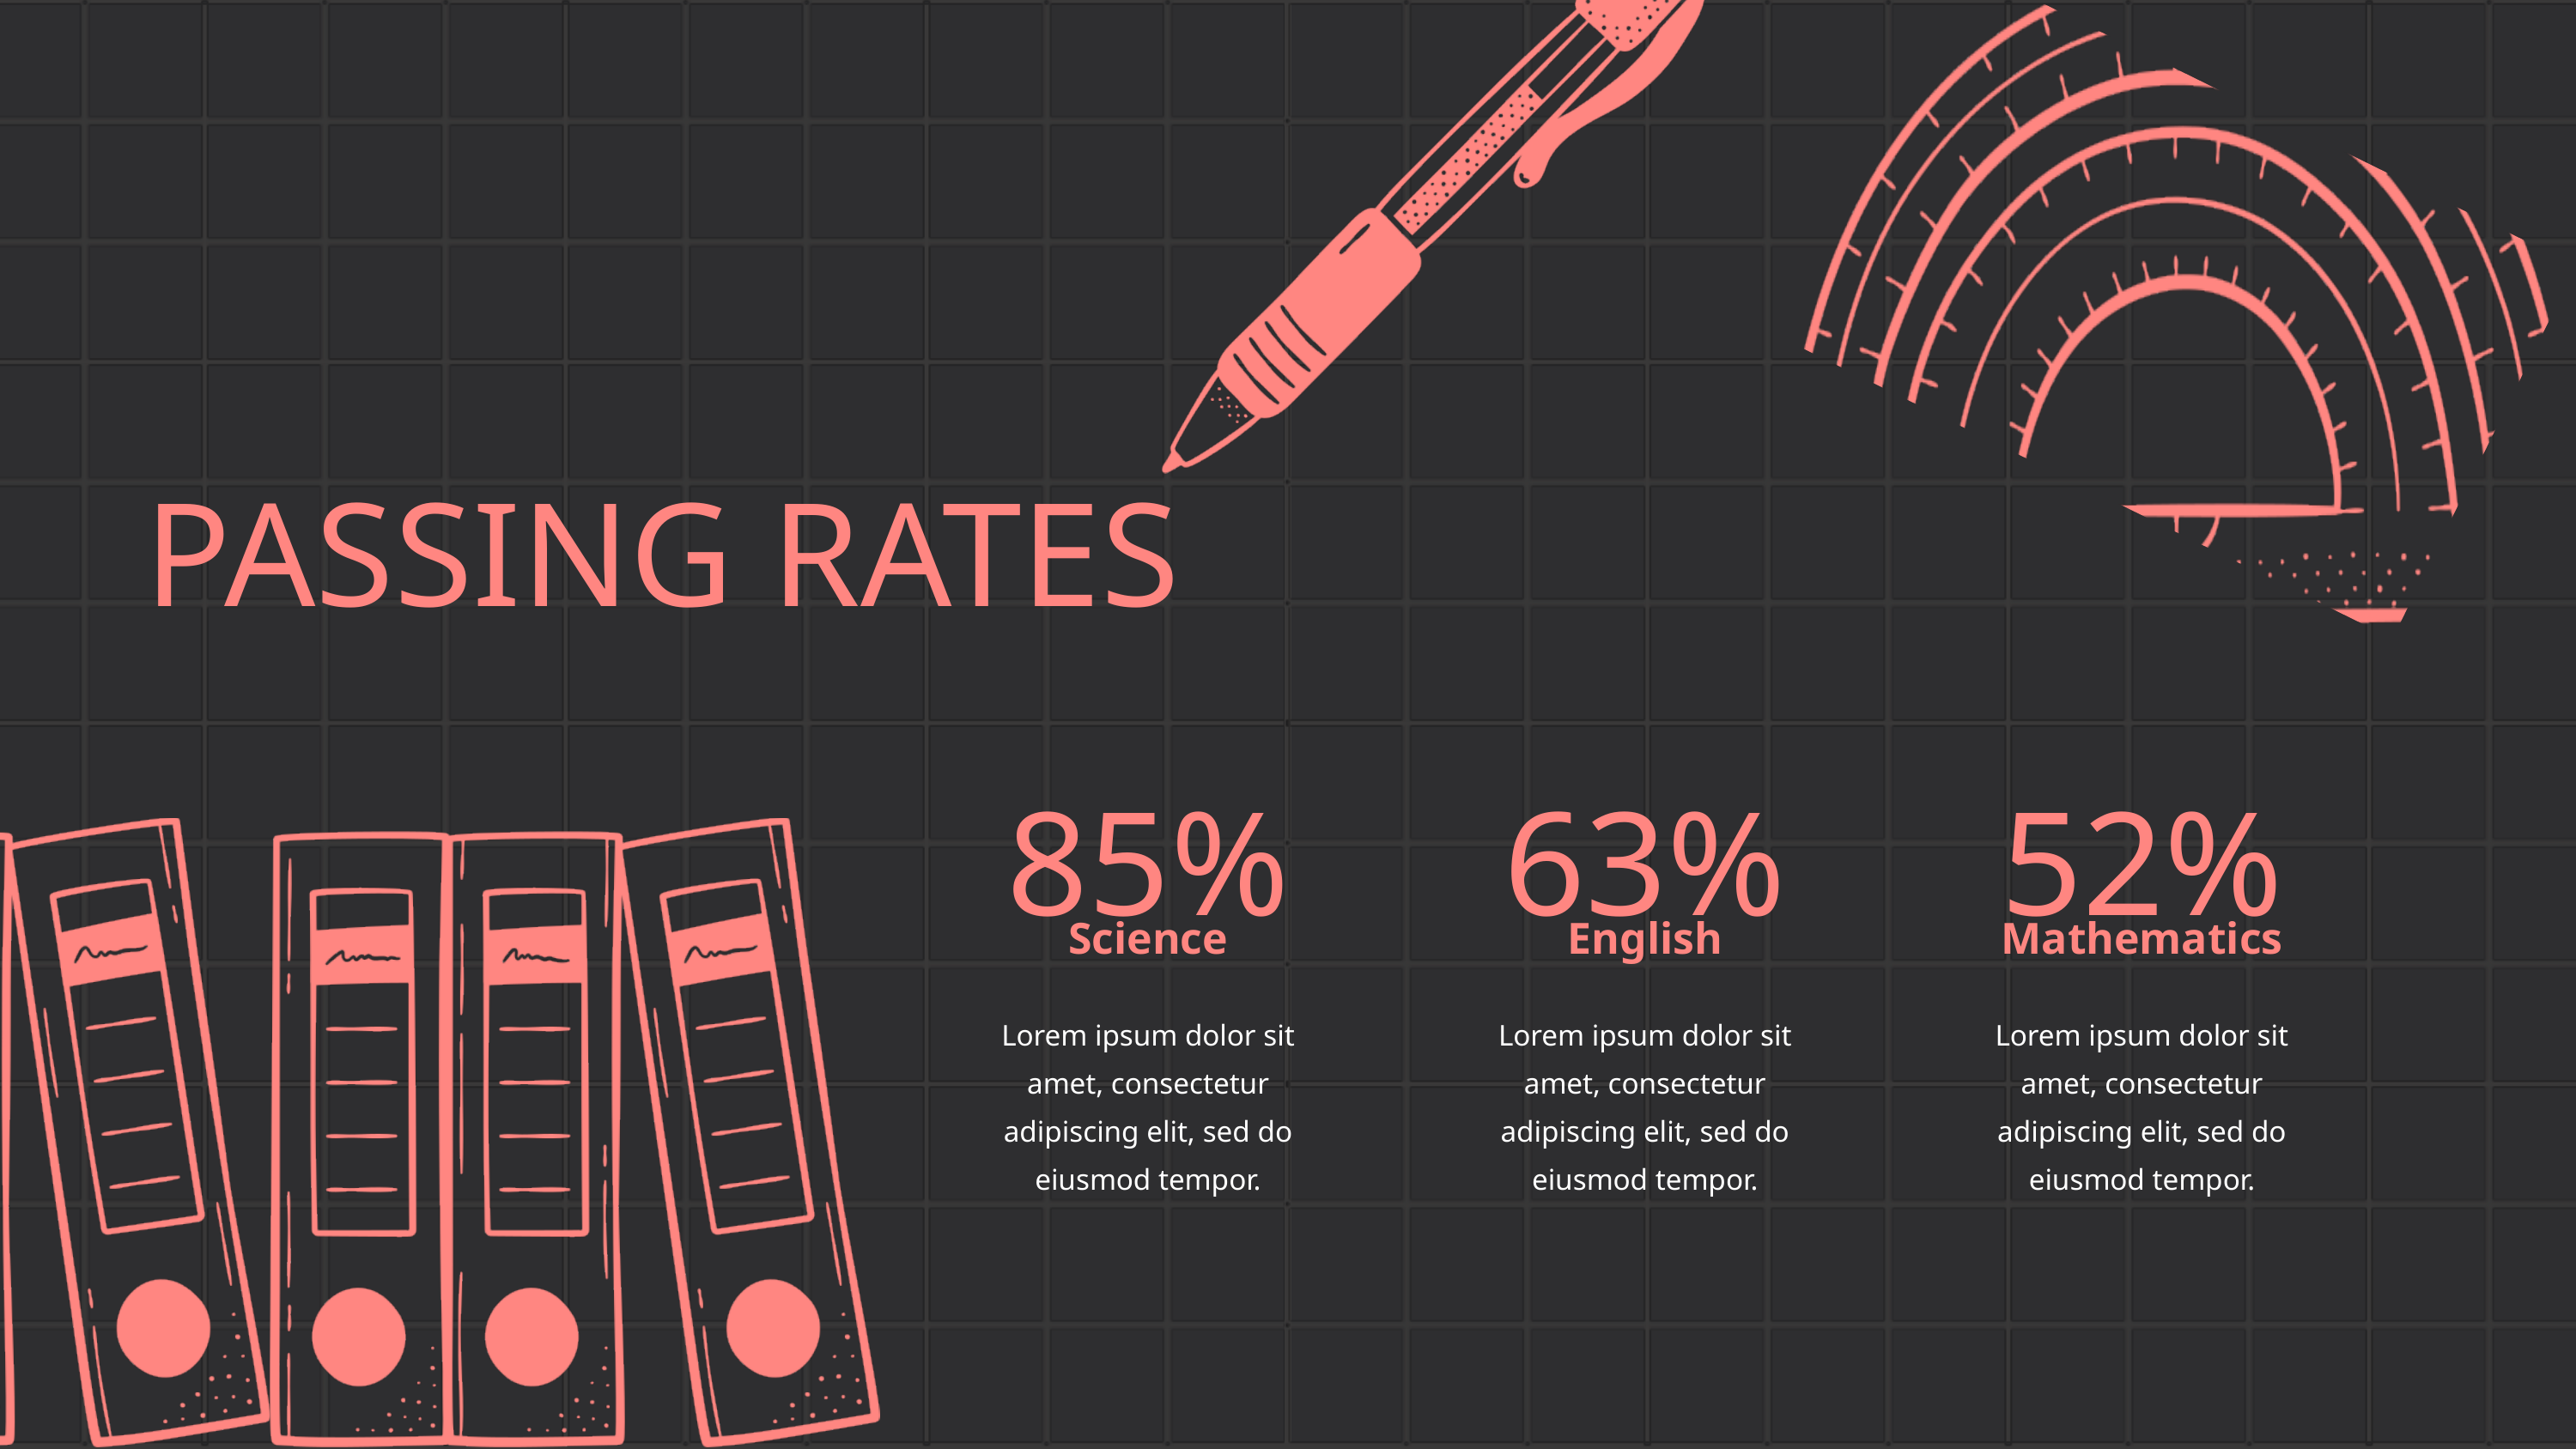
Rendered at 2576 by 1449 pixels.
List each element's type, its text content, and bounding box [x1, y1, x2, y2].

text_box Lorem ipsum dolor sit amet, consectetur adipiscing elit, sed do eiusmod tempor. [987, 1003, 1309, 1196]
text_box 52% [1946, 703, 2338, 890]
picture [2038, 0, 2576, 265]
text_box Lorem ipsum dolor sit amet, consectetur adipiscing elit, sed do eiusmod tempor. [1982, 1003, 2303, 1196]
text_box PASSING RATES [144, 394, 1868, 635]
text_box 85% [952, 703, 1345, 890]
text_box [1785, 0, 2576, 639]
text_box Science [827, 890, 1324, 962]
text_box [270, 818, 880, 1449]
text_box English [1324, 890, 1821, 962]
text_box Mathematics [1821, 890, 2464, 962]
text_box 63% [1449, 703, 1841, 890]
text_box Lorem ipsum dolor sit amet, consectetur adipiscing elit, sed do eiusmod tempor. [1485, 1003, 1806, 1196]
text_box [1162, 0, 1737, 474]
picture [0, 0, 2576, 1449]
text_box [0, 818, 270, 1449]
